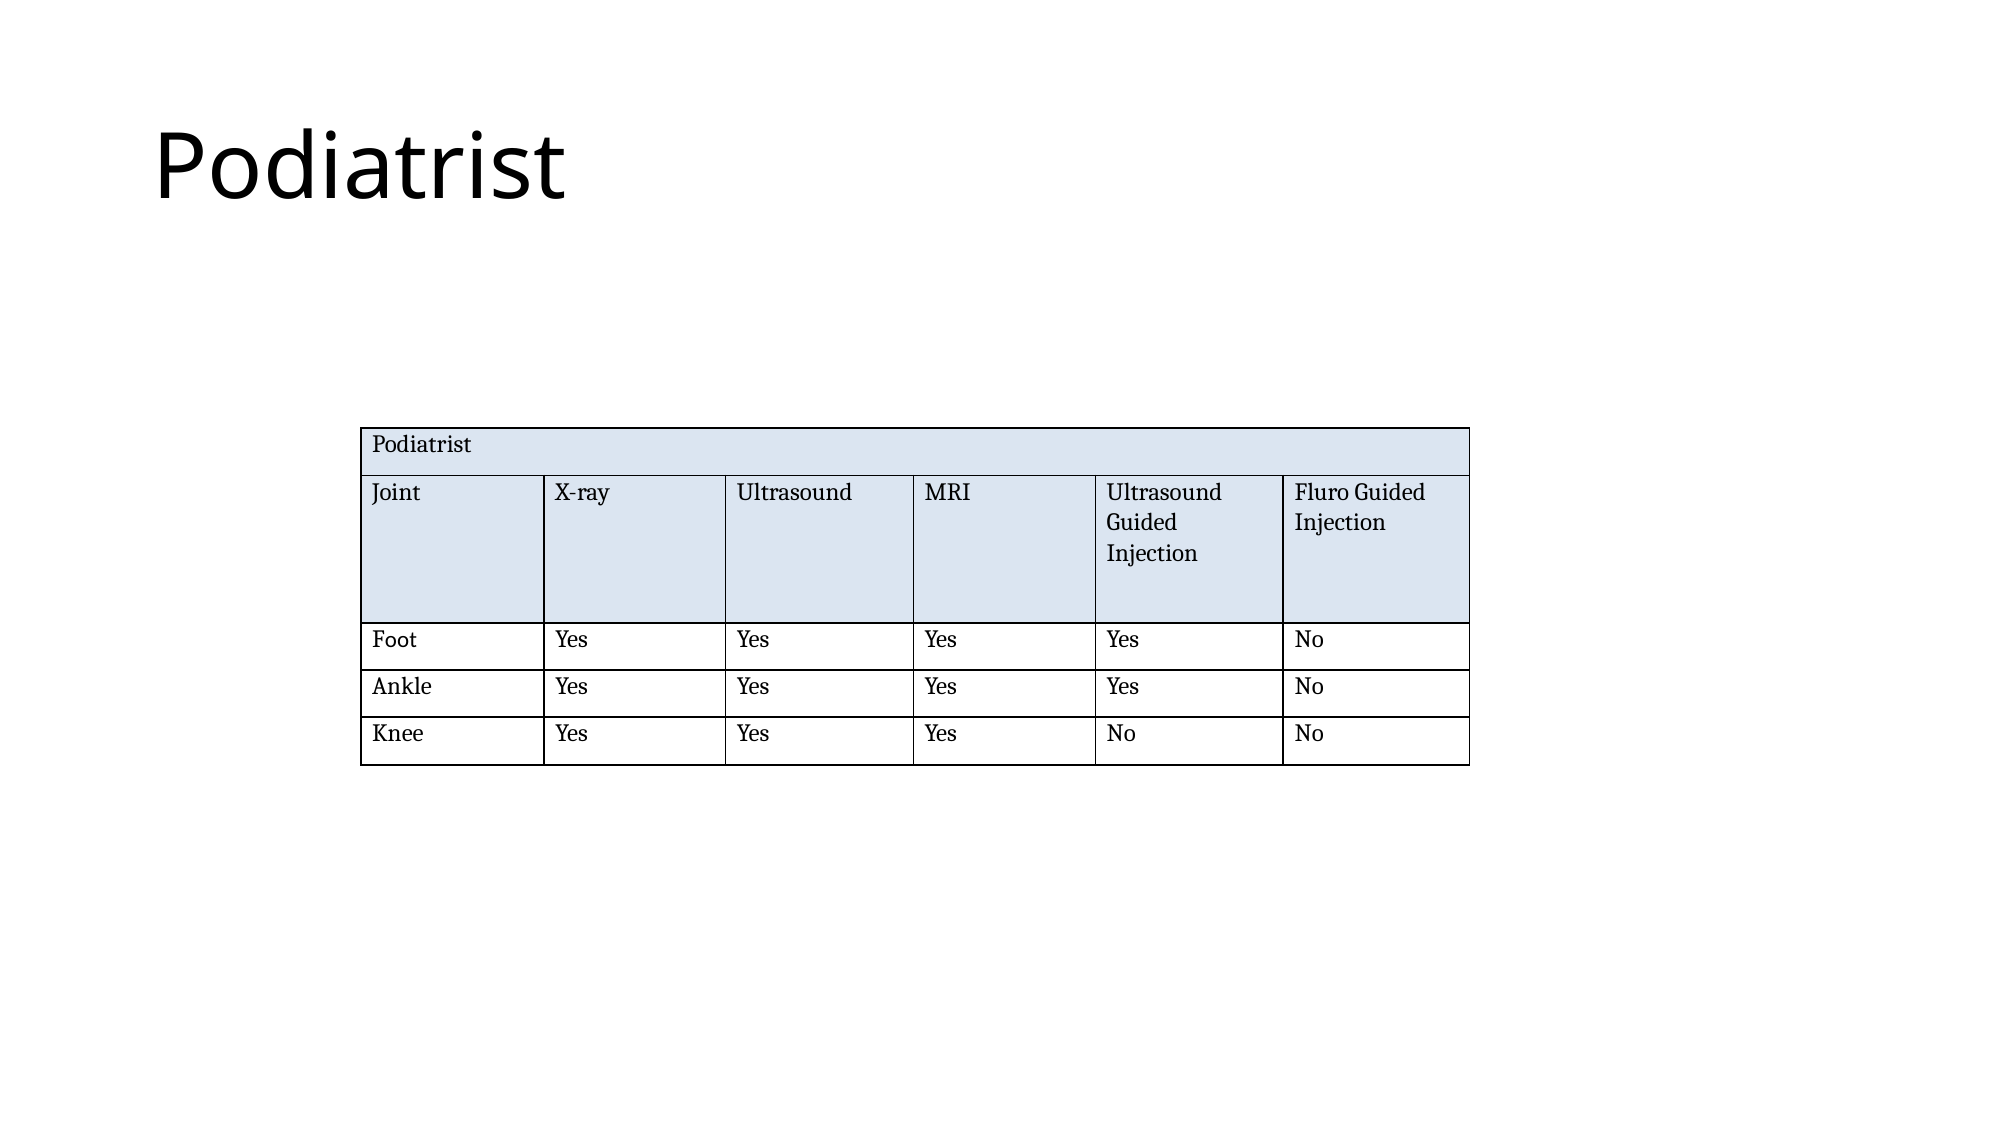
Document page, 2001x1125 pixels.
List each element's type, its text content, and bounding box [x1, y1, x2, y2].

table_cell MRI [914, 476, 1095, 622]
table_cell Yes [914, 718, 1095, 764]
title Podiatrist [137, 59, 1863, 278]
table_cell Yes [545, 671, 725, 716]
table_cell Joint [362, 476, 543, 622]
table_cell No [1096, 718, 1282, 764]
table_cell Yes [726, 718, 913, 764]
table_cell Yes [545, 718, 725, 764]
table_cell X-ray [545, 476, 725, 622]
table_cell Fluro Guided Injection [1284, 476, 1469, 622]
table_cell Knee [362, 718, 543, 764]
table_cell Ankle [362, 671, 543, 716]
table_cell Yes [1096, 624, 1282, 669]
table_cell No [1284, 671, 1469, 716]
table_header Podiatrist [362, 429, 1469, 475]
table_cell No [1284, 718, 1469, 764]
table_cell Yes [914, 624, 1095, 669]
table_cell No [1284, 624, 1469, 669]
table_cell Yes [914, 671, 1095, 716]
table_cell Foot [362, 624, 543, 669]
table_cell Yes [1096, 671, 1282, 716]
table_cell Yes [545, 624, 725, 669]
table_cell Yes [726, 671, 913, 716]
table_cell Yes [726, 624, 913, 669]
table_cell Ultrasound [726, 476, 913, 622]
table_cell Ultrasound Guided Injection [1096, 476, 1282, 622]
